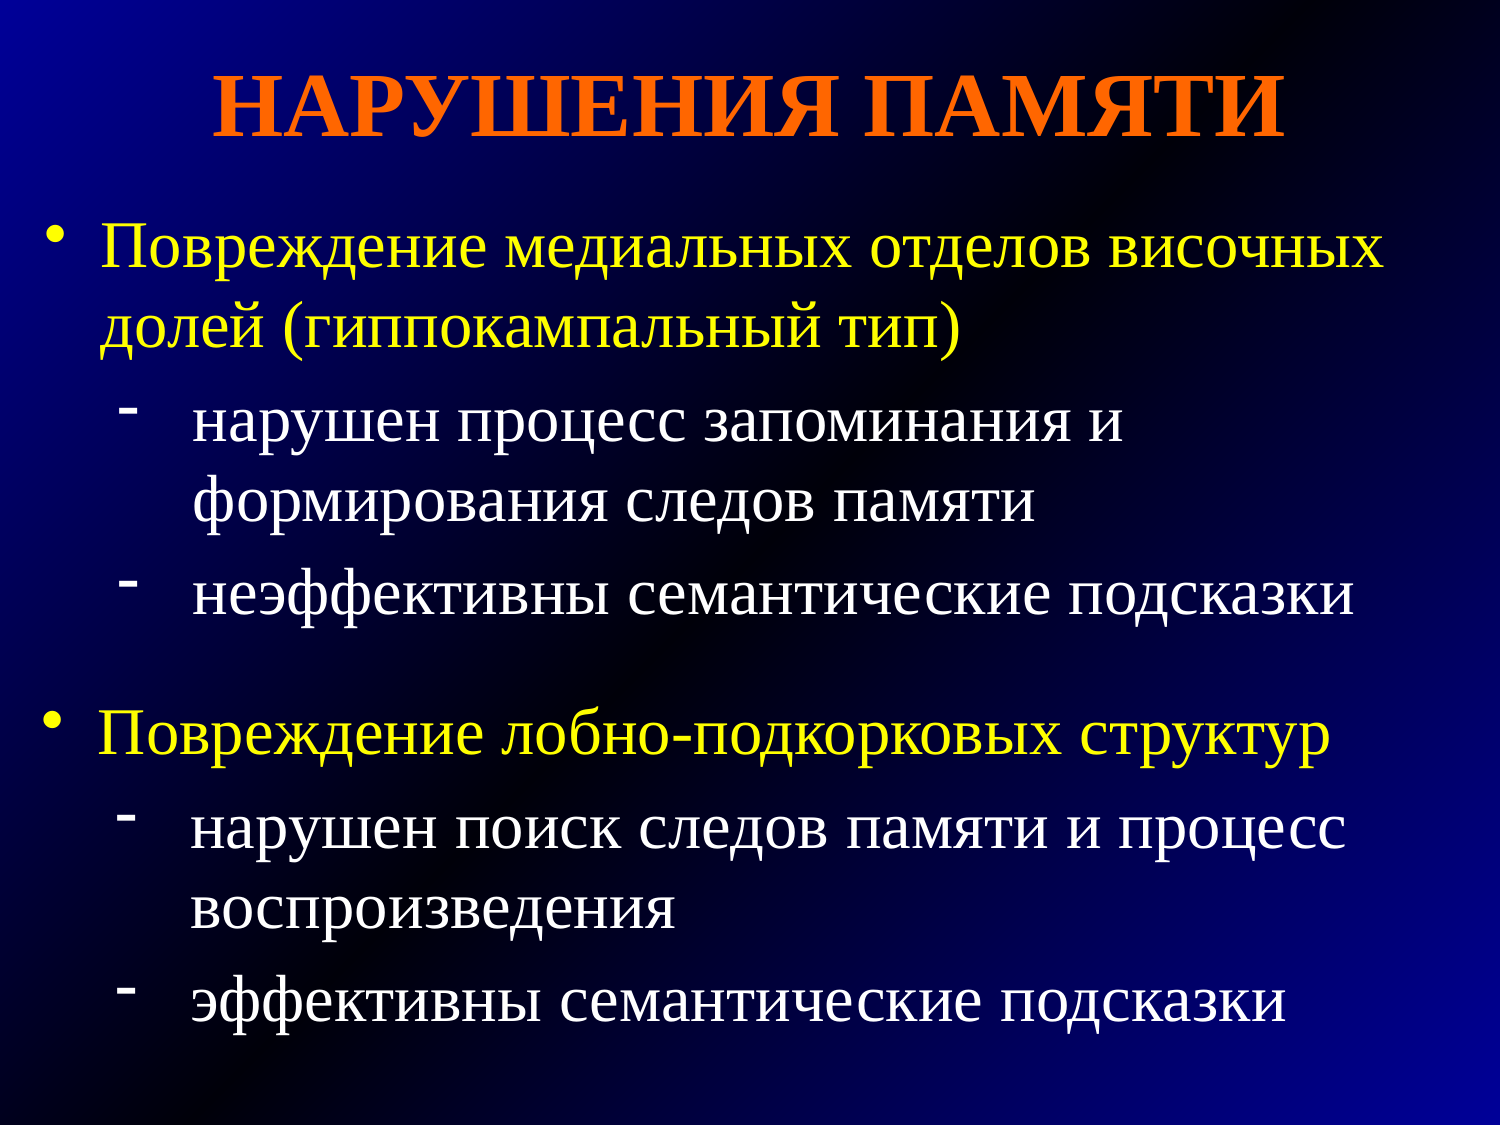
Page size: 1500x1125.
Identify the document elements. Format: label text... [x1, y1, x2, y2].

list Повреждение лобно-подкорковых структур нарушен поиск следов памяти и процесс воспроизведения эффективны семантические подсказки [26, 680, 1498, 1006]
title НАРУШЕНИЯ ПАМЯТИ [112, 6, 1388, 193]
list Повреждение медиальных отделов височных долей (гиппокампальный тип) нарушен процесс запоминания и формирования следов памяти неэффективны семантические подсказки [29, 193, 1500, 519]
